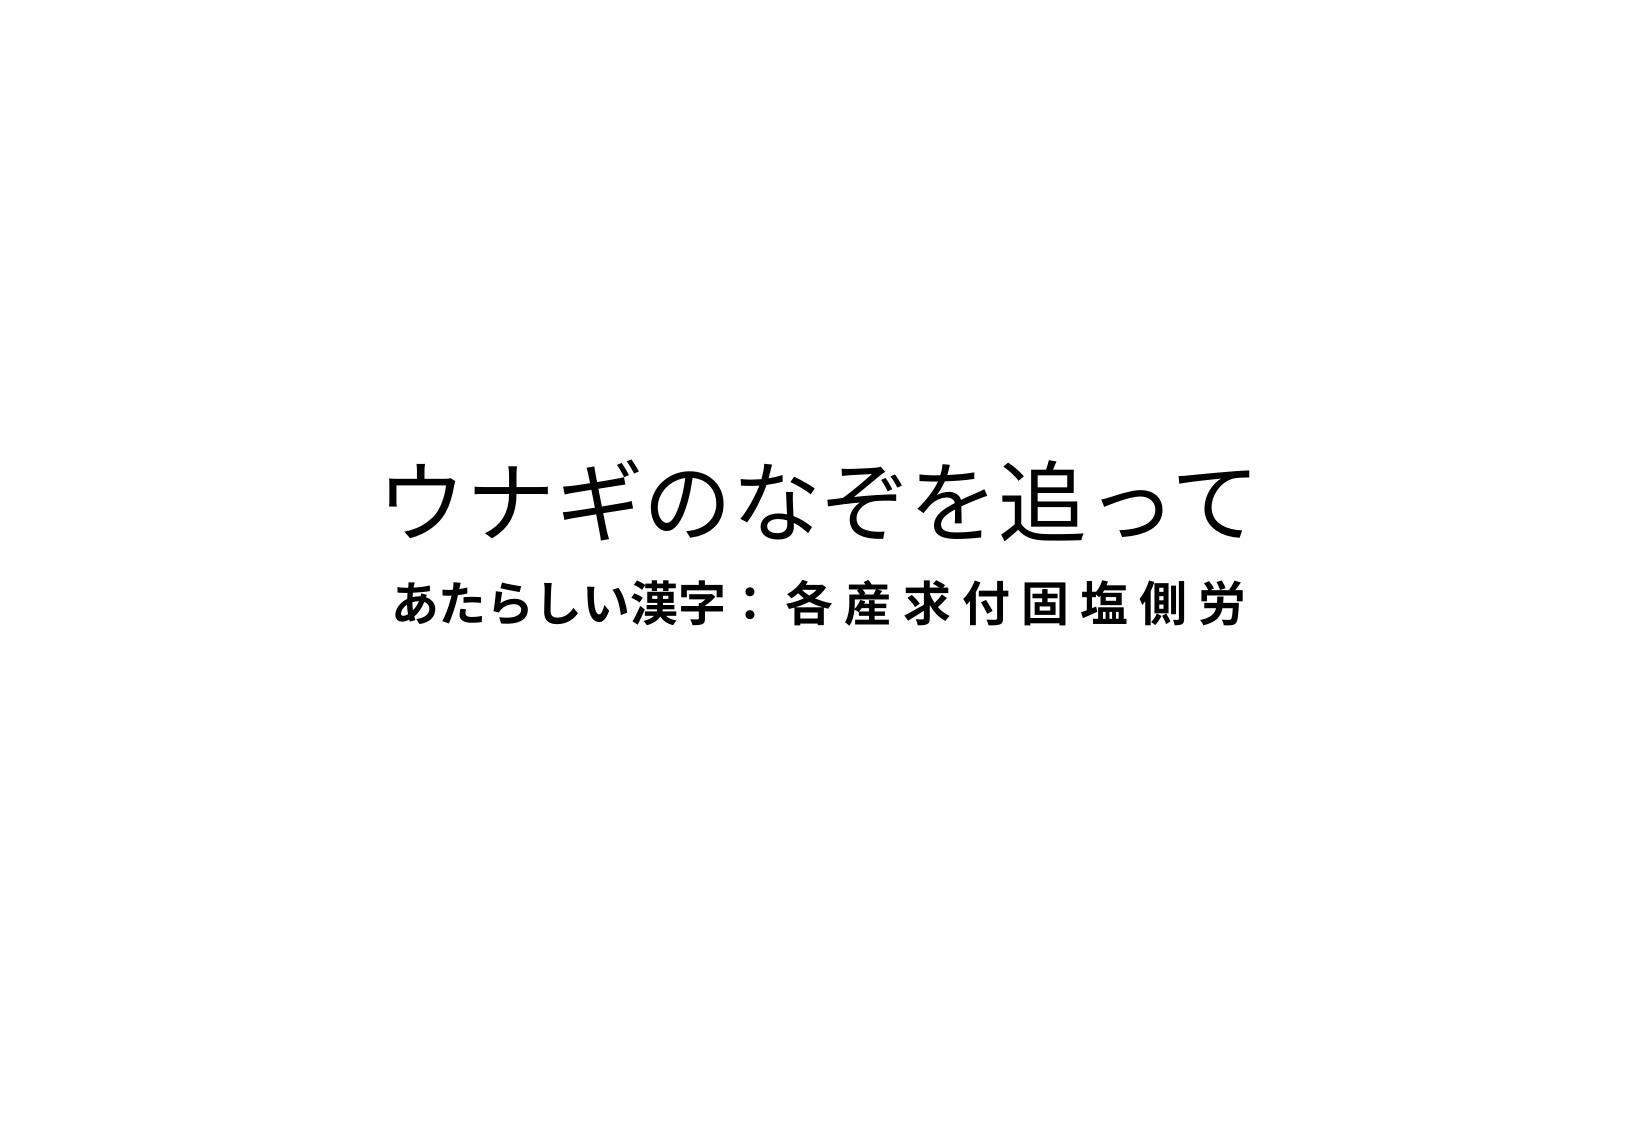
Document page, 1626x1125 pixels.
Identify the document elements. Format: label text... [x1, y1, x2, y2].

title ウナギのなぞを追って [128, 450, 1510, 563]
list あたらしい漢字： 各 産 求 付 固 塩 側 労 [128, 572, 1510, 640]
